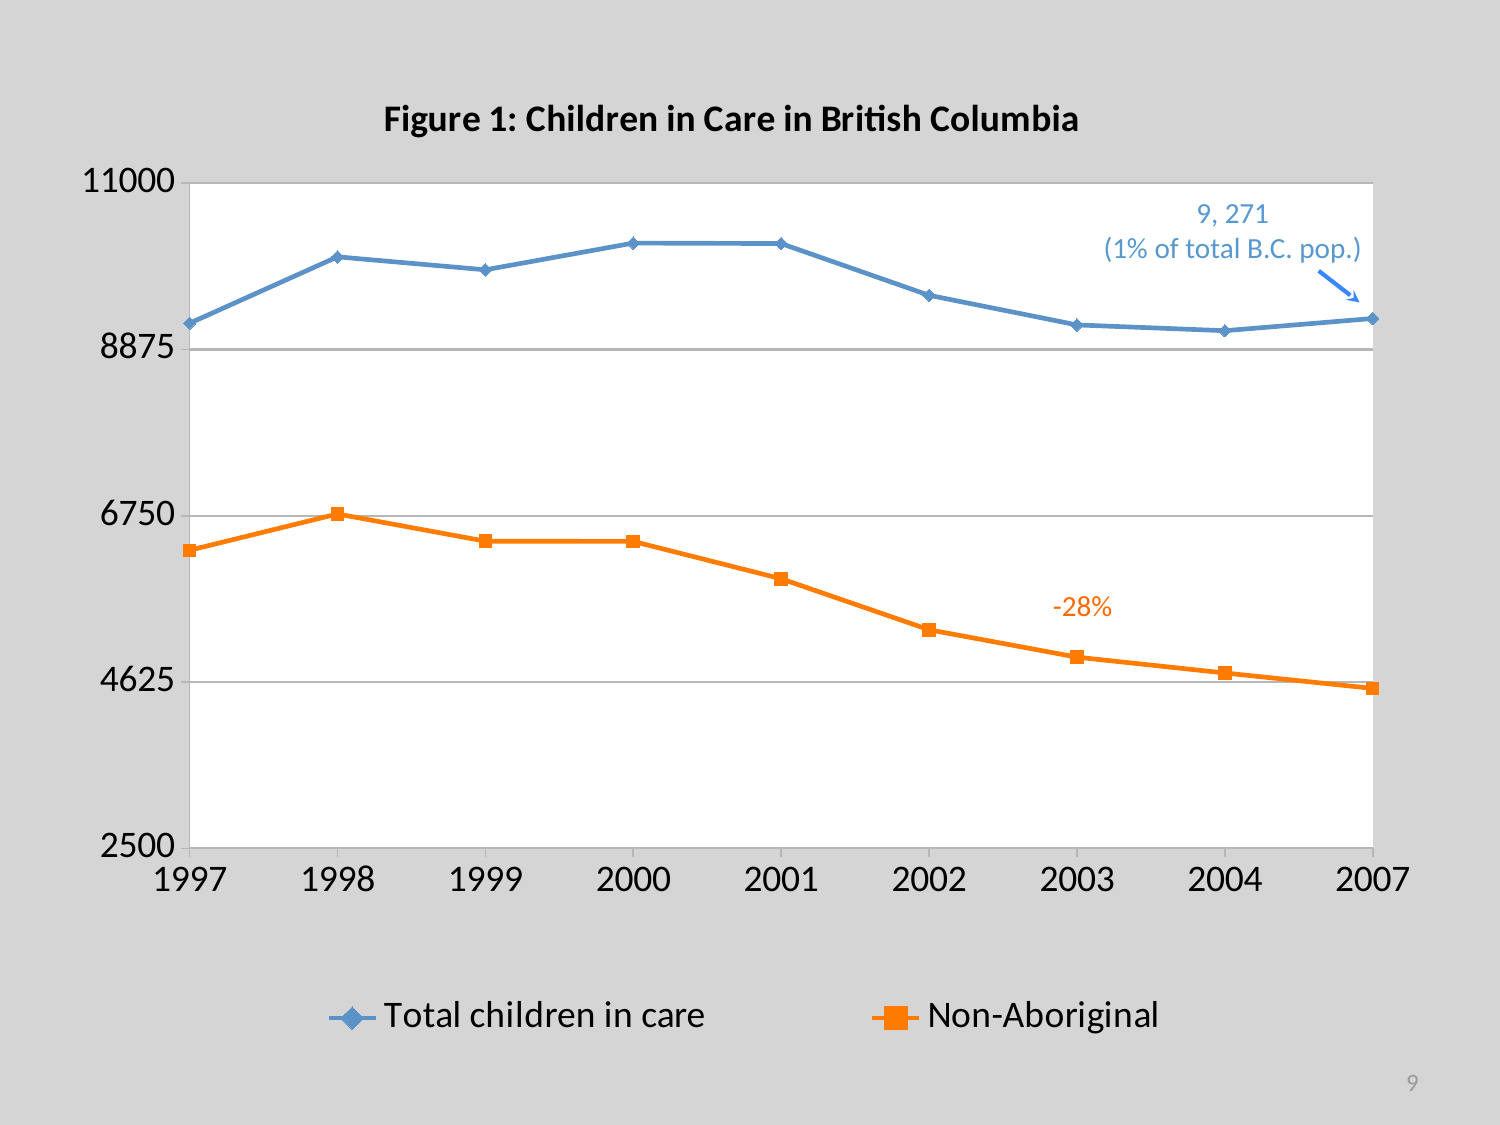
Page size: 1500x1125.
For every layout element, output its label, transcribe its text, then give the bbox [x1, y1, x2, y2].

chart [52, 91, 1413, 1048]
slide_number 9 [1384, 1060, 1426, 1104]
